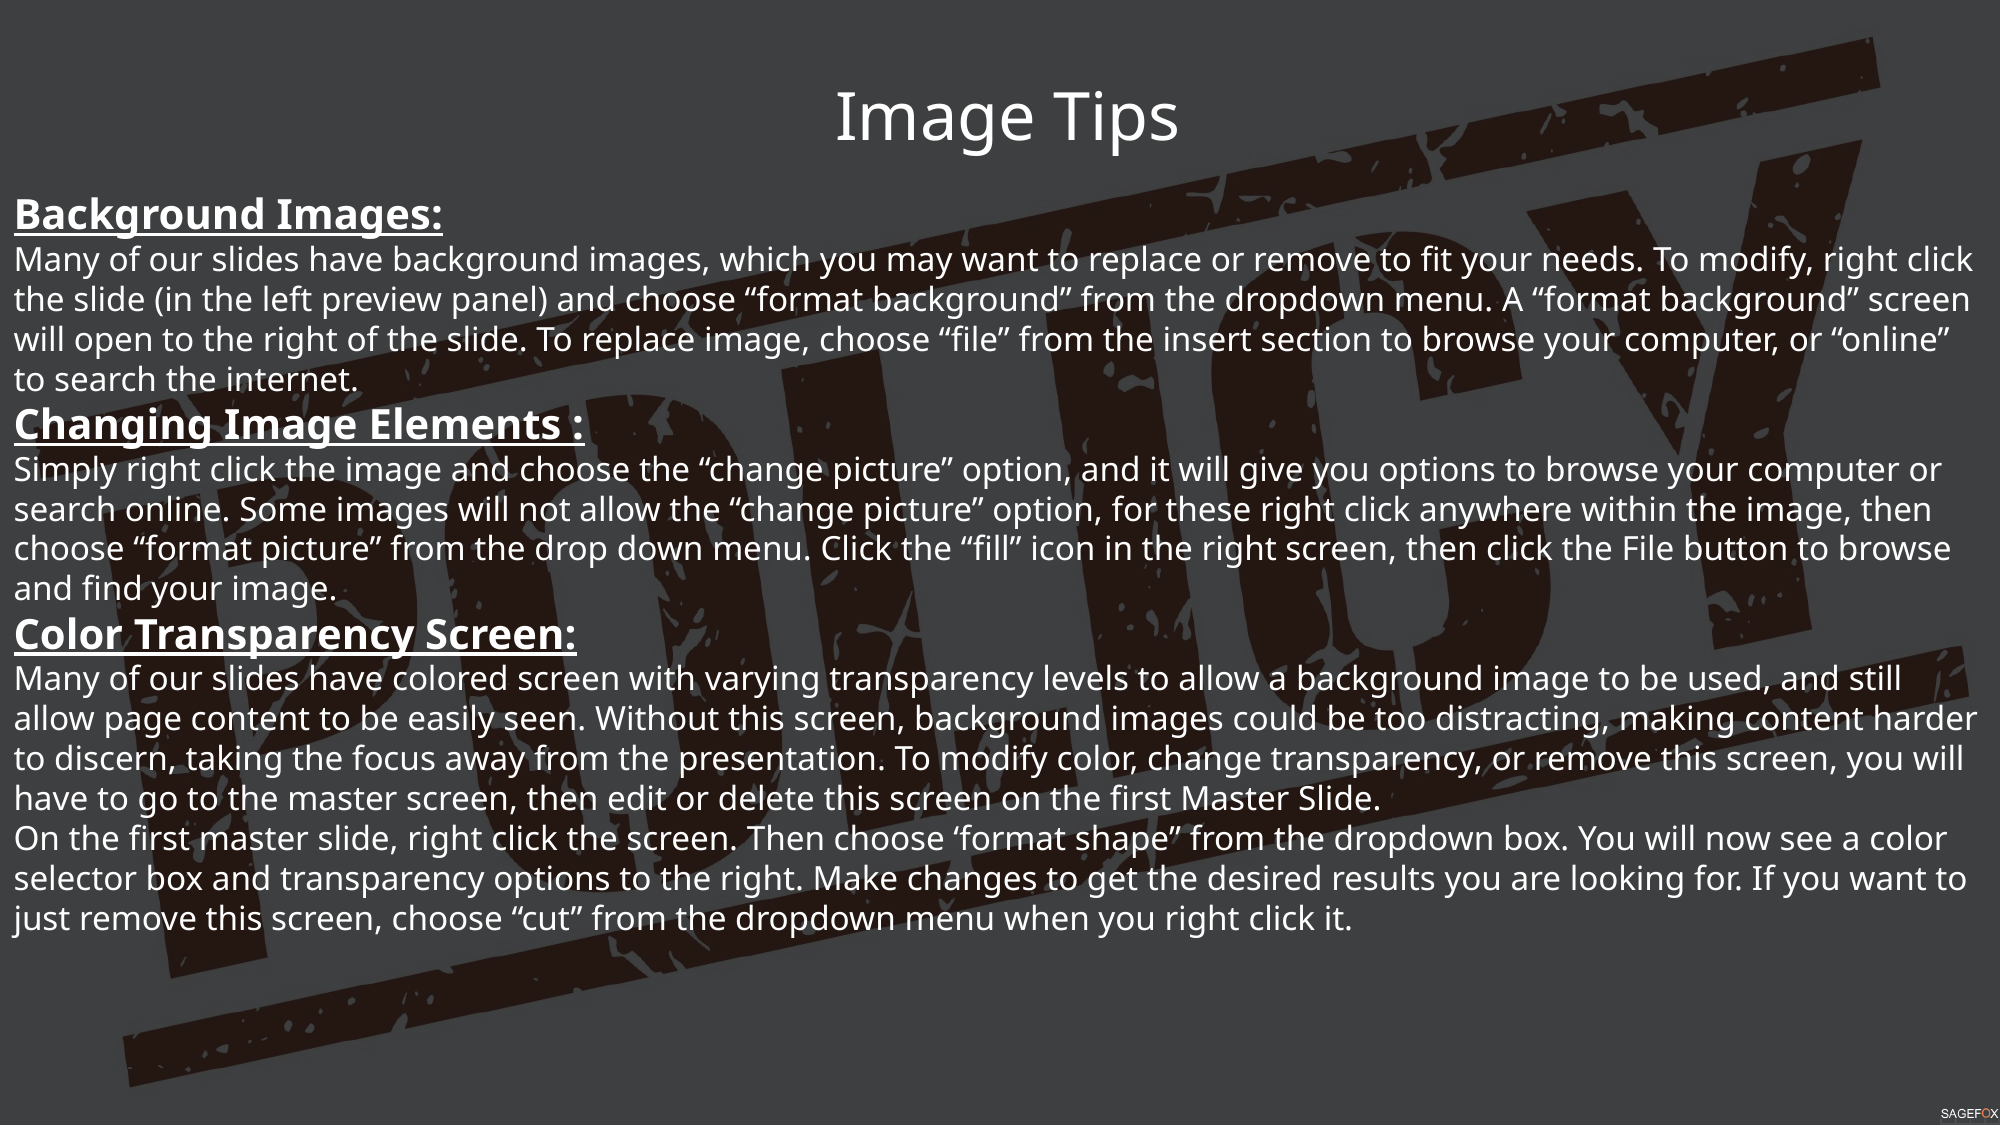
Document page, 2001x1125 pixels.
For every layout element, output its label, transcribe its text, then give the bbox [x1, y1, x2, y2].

text_box Background Images: Many of our slides have background images, which you may want to replace or remove to fit your needs. To modify, right click the slide (in the left preview panel) and choose “format background” from the dropdown menu. A “format background” screen will open to the right of the slide. To replace image, choose “file” from the insert section to browse your computer, or “online” to search the internet. Changing Image Elements : Simply right click the image and choose the “change picture” option, and it will give you options to browse your computer or search online. Some images will not allow the “change picture” option, for these right click anywhere within the image, then choose “format picture” from the drop down menu. Click the “fill” icon in the right screen, then click the File button to browse and find your image. Color Transparency Screen: Many of our slides have colored screen with varying transparency levels to allow a background image to be used, and still allow page content to be easily seen. Without this screen, background images could be too distracting, making content harder to discern, taking the focus away from the presentation. To modify color, change transparency, or remove this screen, you will have to go to the master screen, then edit or delete this screen on the first Master Slide. On the first master slide, right click the screen. Then choose ‘format shape” from the dropdown box. You will now see a color selector box and transparency options to the right. Make changes to get the desired results you are looking for. If you want to just remove this screen, choose “cut” from the dropdown menu when you right click it. [0, 0, 2000, 1125]
title Image Tips [597, 59, 1420, 177]
